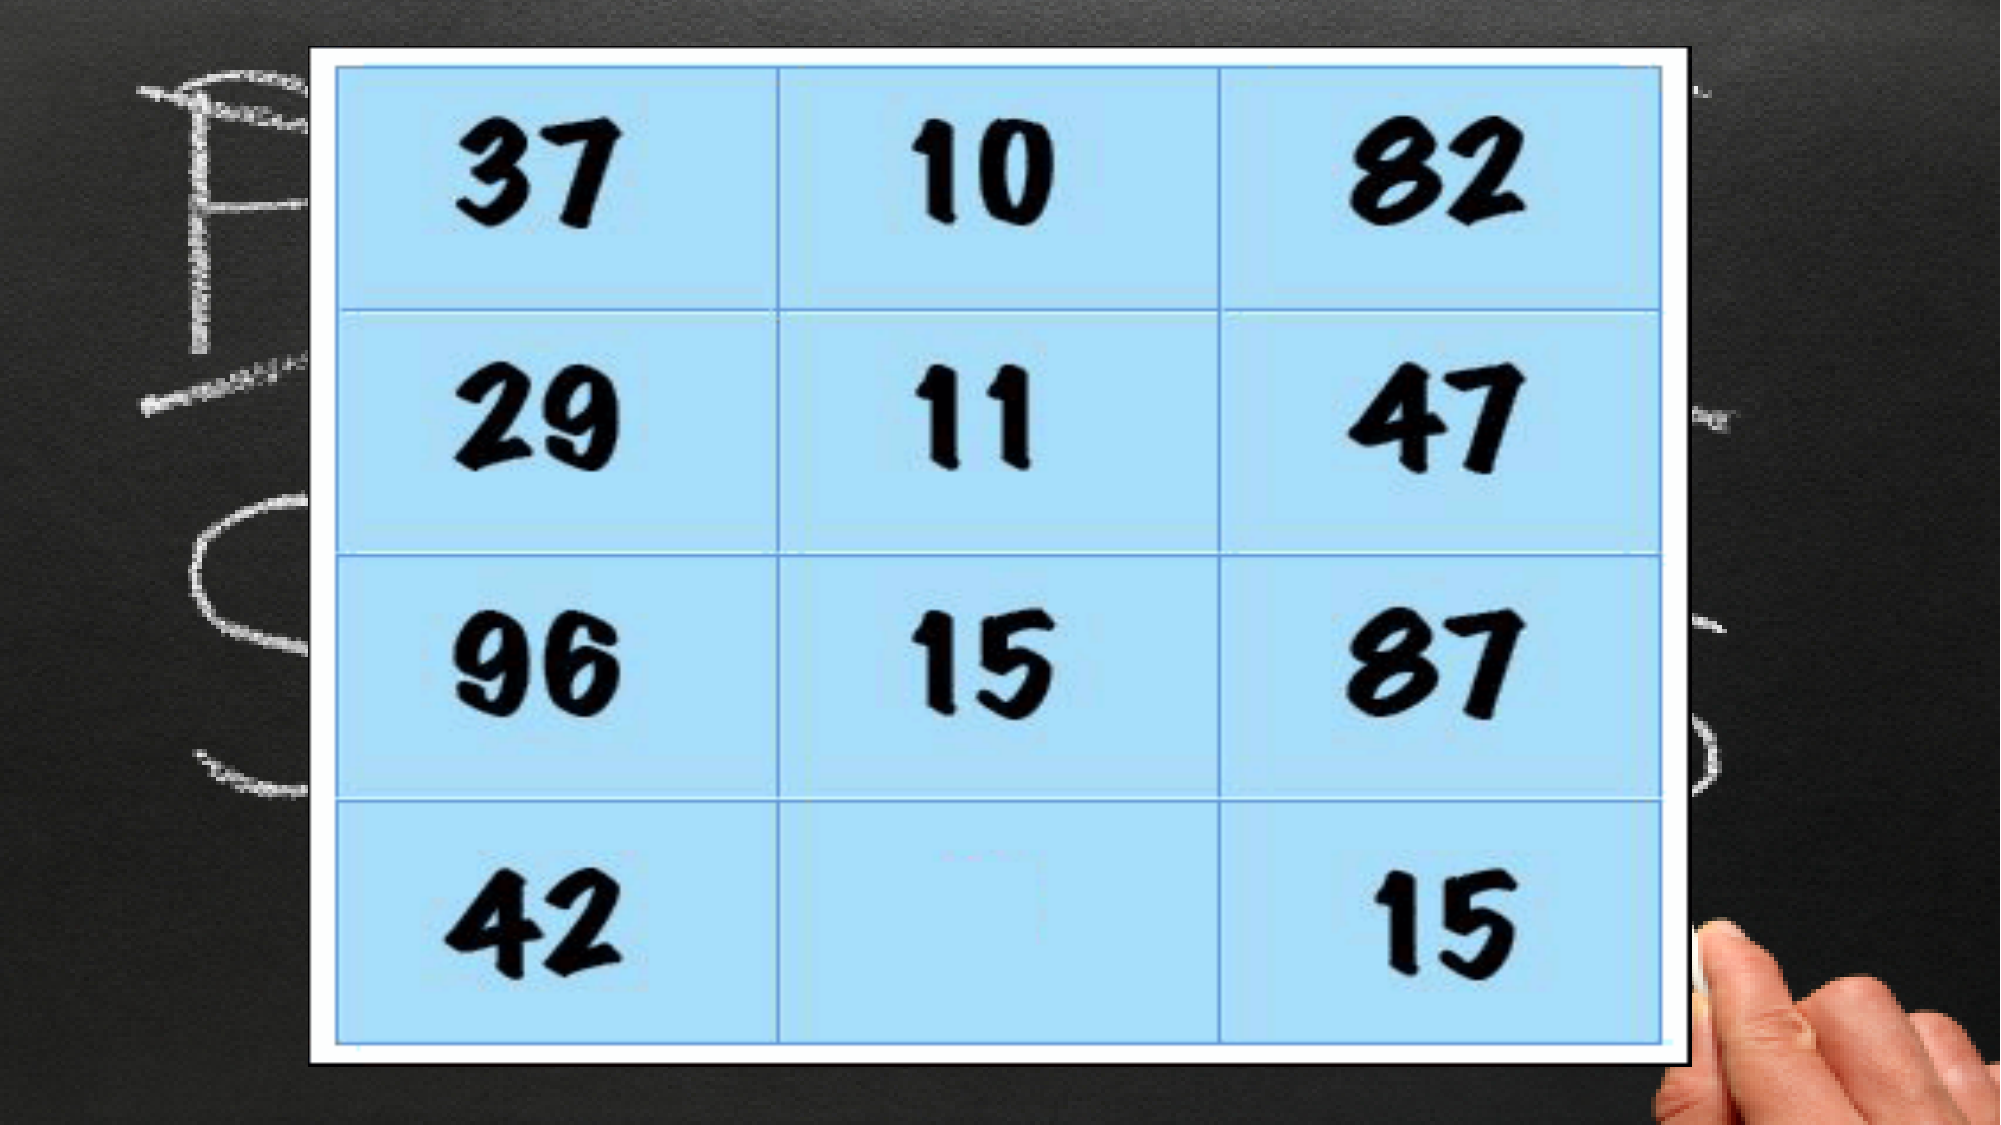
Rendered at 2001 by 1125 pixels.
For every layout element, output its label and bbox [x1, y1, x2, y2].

picture [0, 0, 2000, 1125]
list [308, 46, 1692, 1067]
